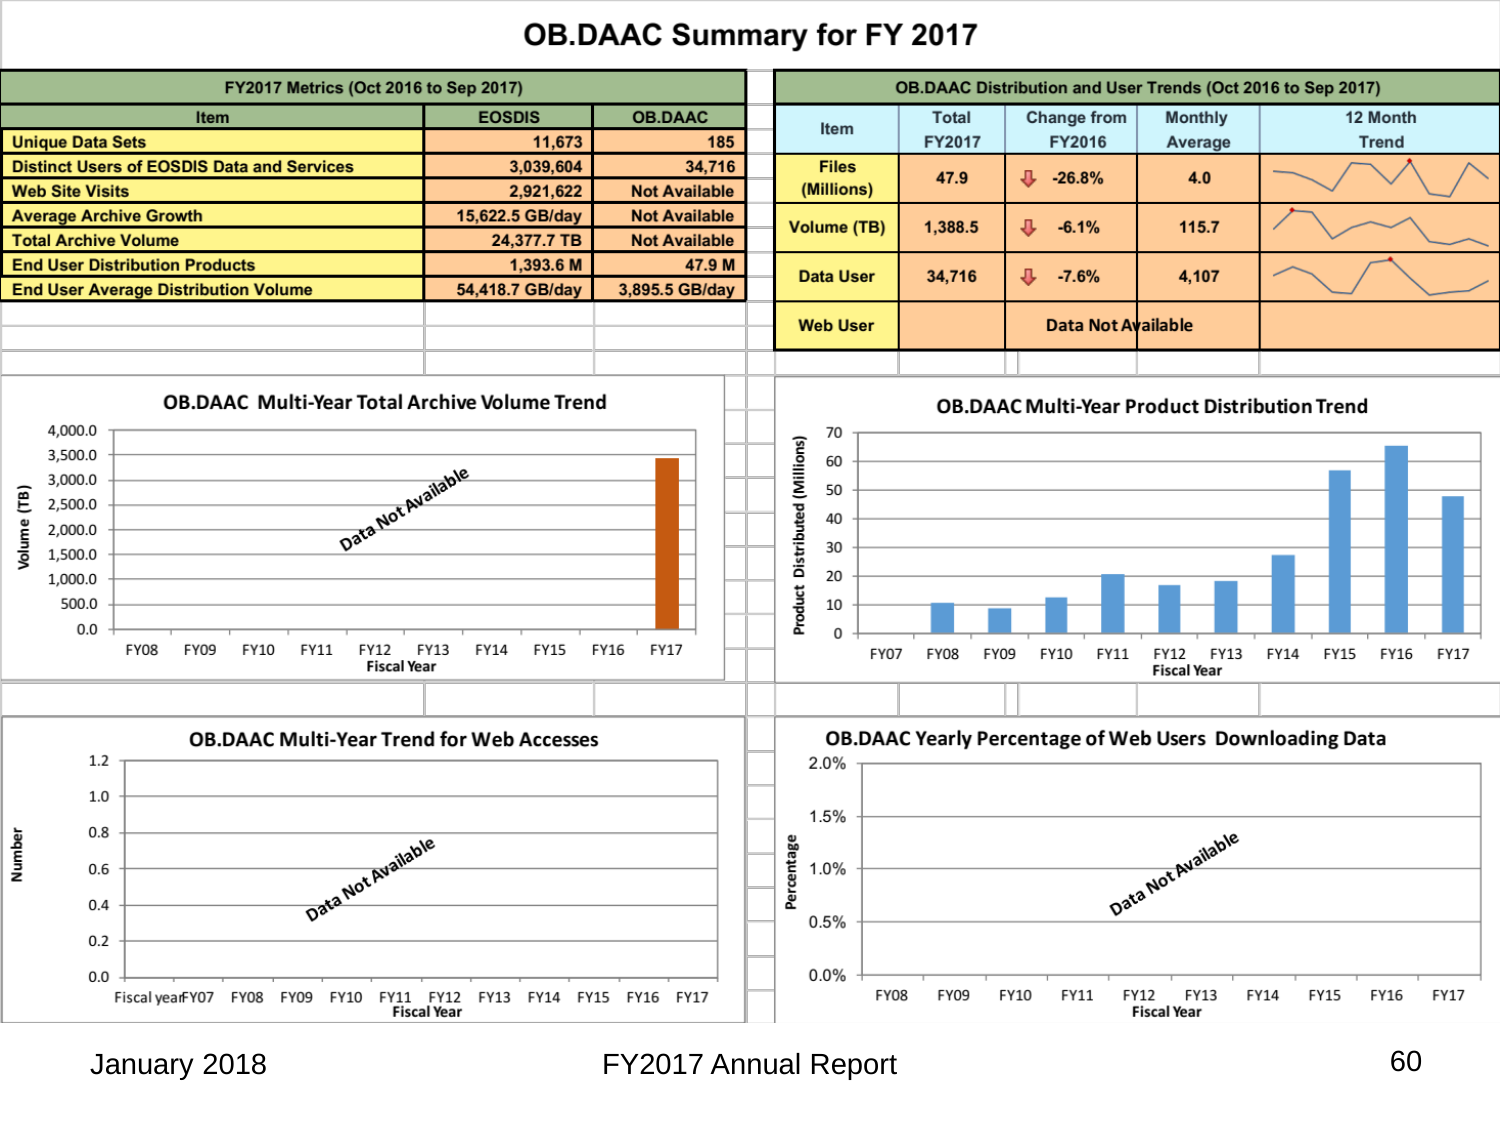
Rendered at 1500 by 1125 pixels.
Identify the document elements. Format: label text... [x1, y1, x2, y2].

picture [0, 0, 1500, 1023]
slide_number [74, 1037, 426, 1116]
footer FY2017 Annual Report [512, 1037, 988, 1116]
slide_number 60 [1087, 1034, 1438, 1113]
